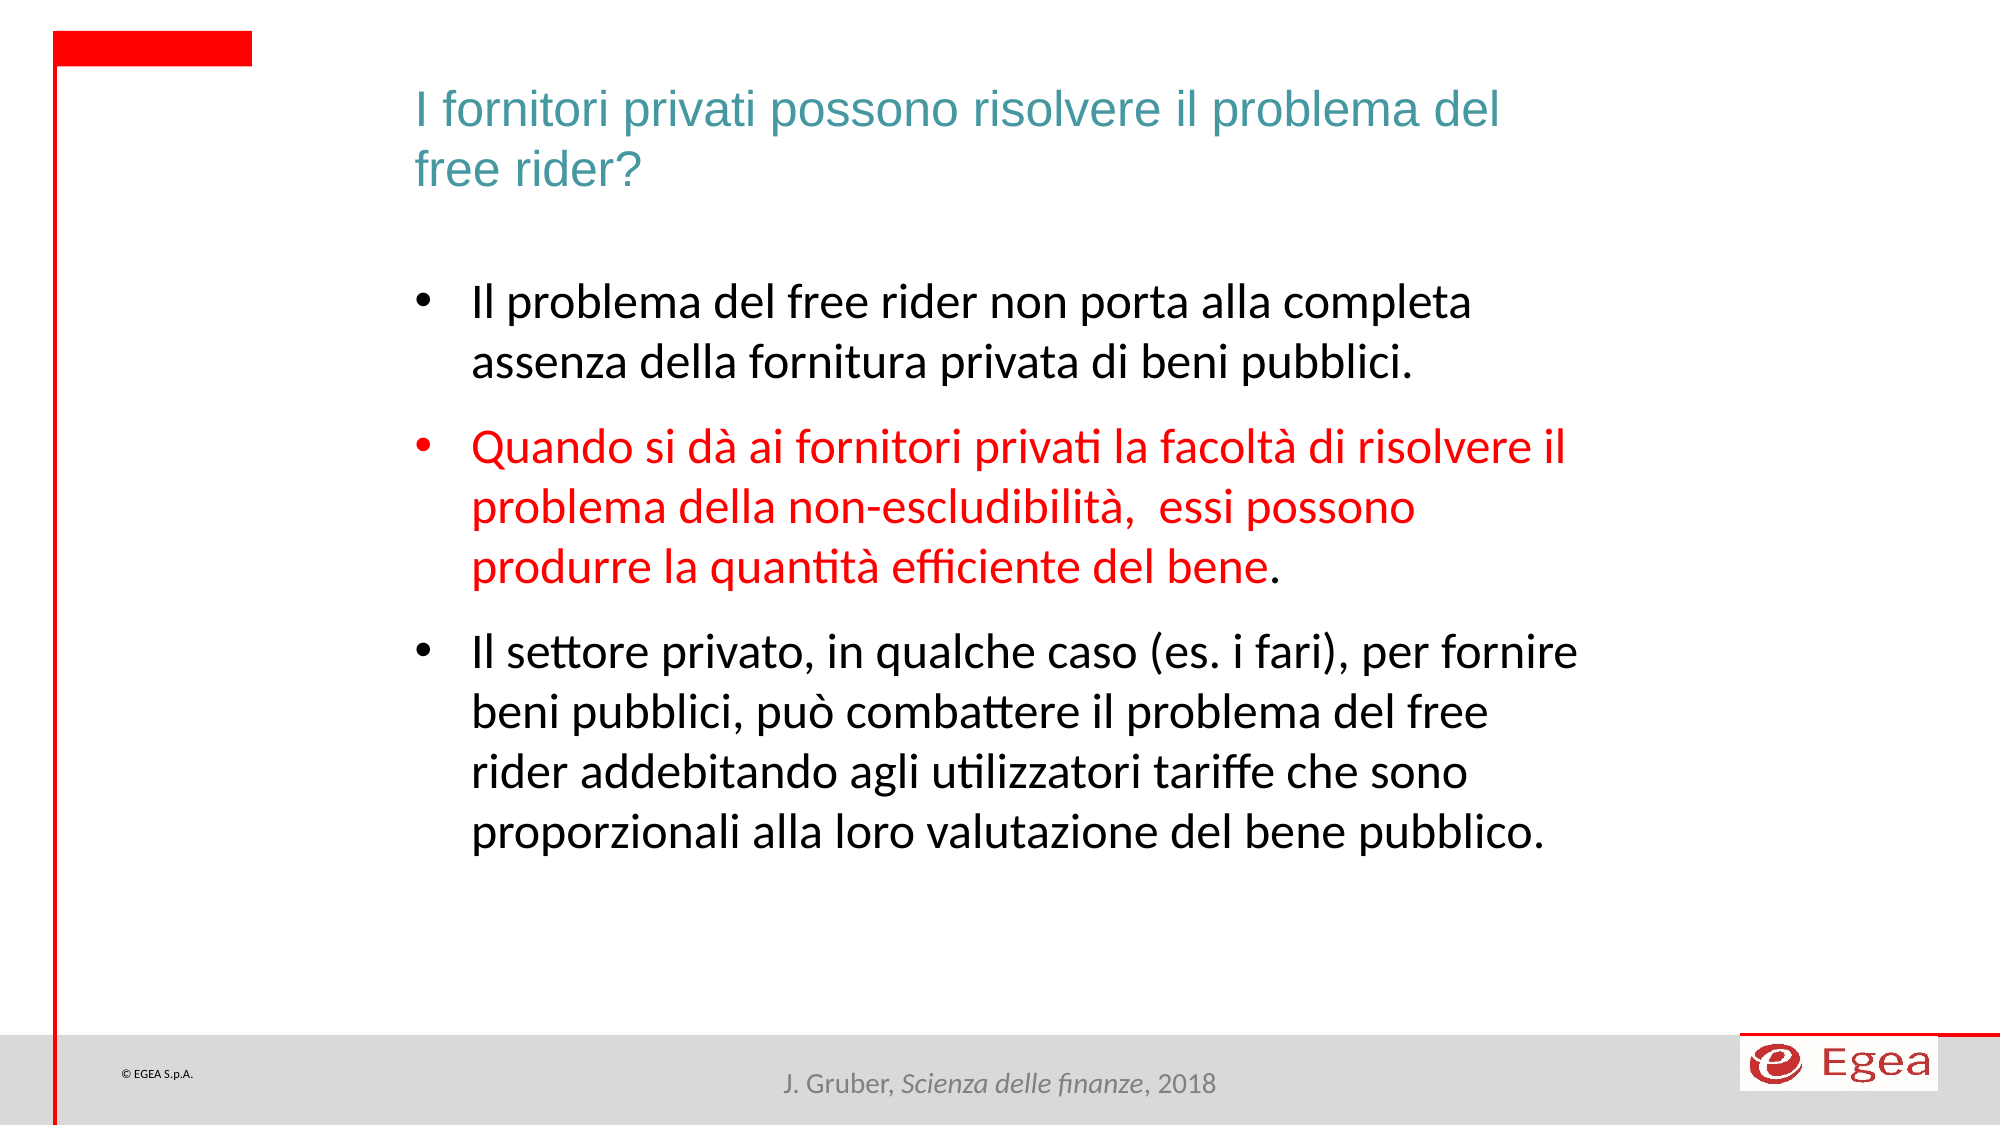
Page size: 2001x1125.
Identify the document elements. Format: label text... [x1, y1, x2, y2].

text_box Il problema del free rider non porta alla completa assenza della fornitura privata di beni pubblici. Quando si dà ai fornitori privati la facoltà di risolvere il problema della non-escludibilità, essi possono produrre la quantità efficiente del bene. Il settore privato, in qualche caso (es. i fari), per fornire beni pubblici, può combattere il problema del free rider addebitando agli utilizzatori tariffe che sono proporzionali alla loro valutazione del bene pubblico. [399, 261, 1600, 888]
picture [1740, 1036, 1938, 1091]
text_box I fornitori privati possono risolvere il problema del free rider? [399, 69, 1600, 150]
